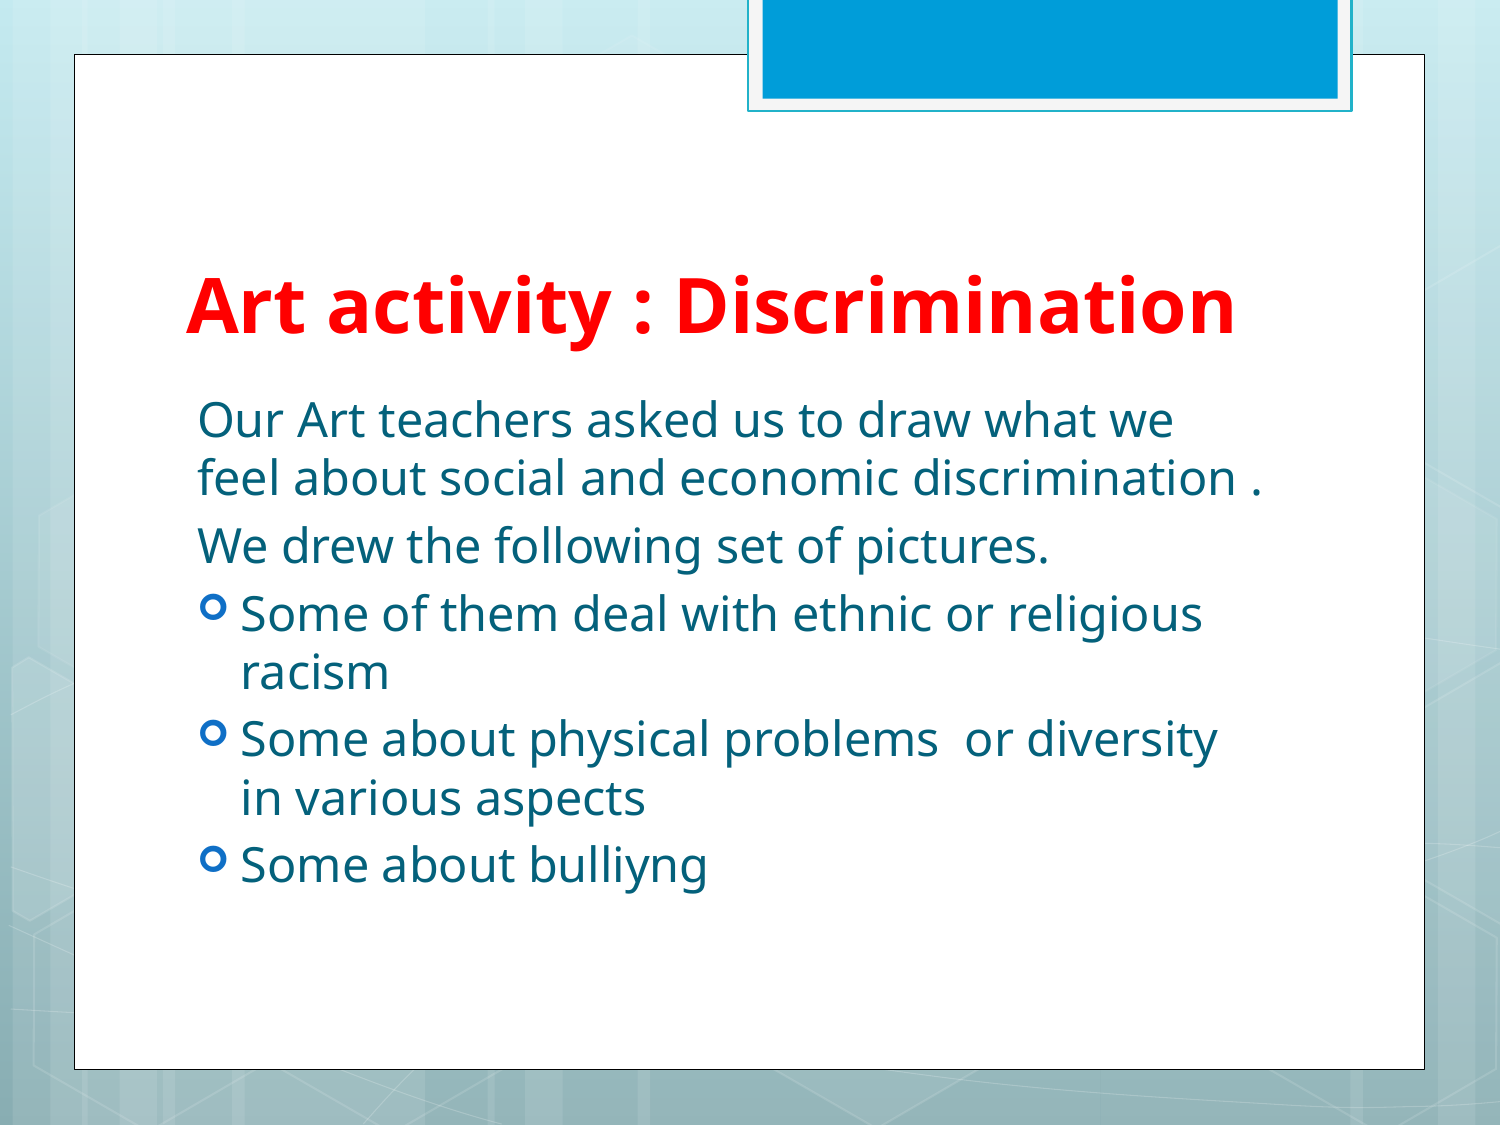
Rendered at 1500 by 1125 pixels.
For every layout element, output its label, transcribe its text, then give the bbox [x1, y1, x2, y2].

list Our Art teachers asked us to draw what we feel about social and economic discrimination . We drew the following set of pictures. Some of them deal with ethnic or religious racism Some about physical problems or diversity in various aspects Some about bulliyng [171, 381, 1283, 957]
title Art activity : Discrimination [171, 168, 1324, 357]
